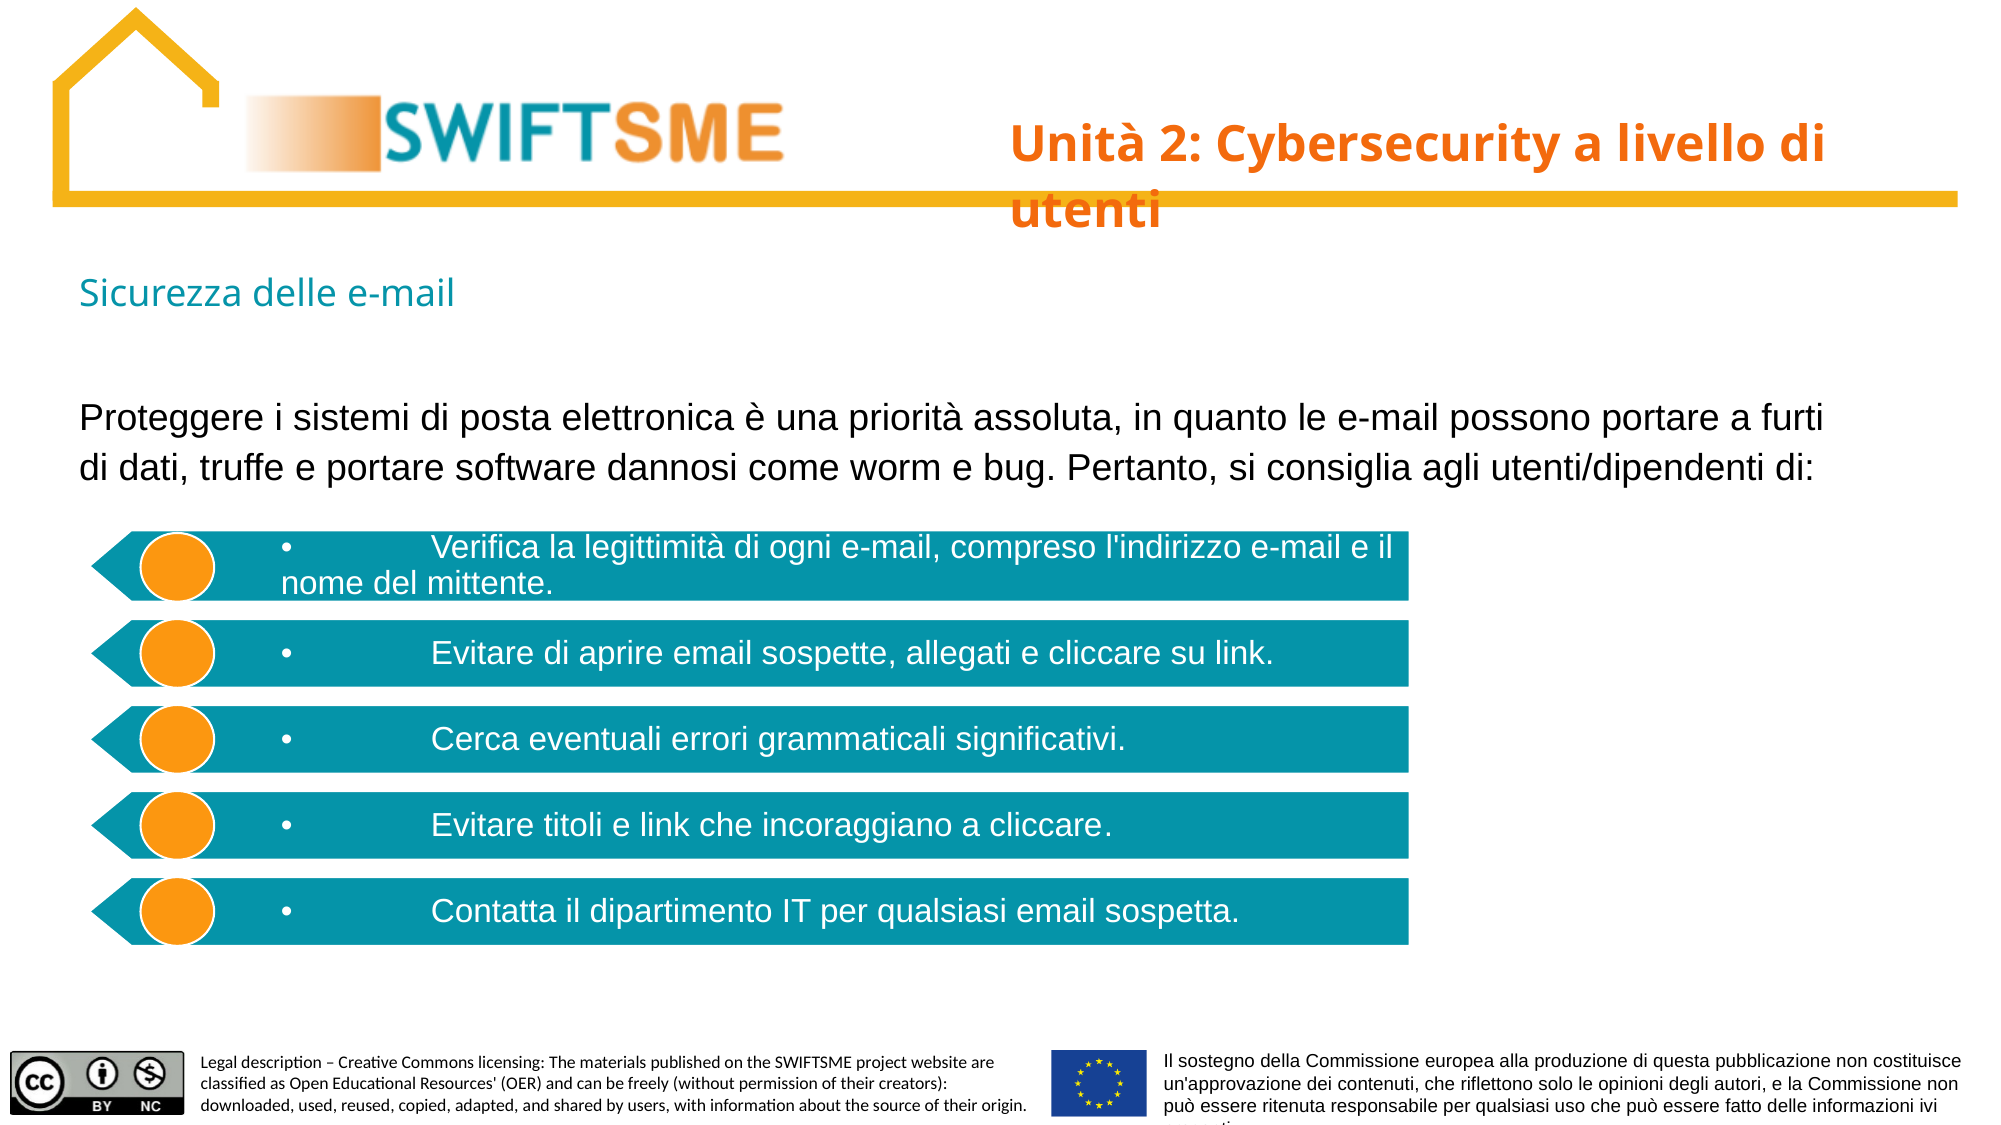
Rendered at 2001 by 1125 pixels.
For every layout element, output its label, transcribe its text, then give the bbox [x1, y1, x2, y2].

text_box Legal description – Creative Commons licensing: The materials published on the SWIFTSME project website are classified as Open Educational Resources' (OER) and can be freely (without permission of their creators): downloaded, used, reused, copied, adapted, and shared by users, with information about the source of their origin. [185, 1043, 1052, 1123]
picture [231, 80, 799, 187]
picture [10, 1050, 185, 1115]
text_box Il sostegno della Commissione europea alla produzione di questa pubblicazione non costituisce un'approvazione dei contenuti, che riflettono solo le opinioni degli autori, e la Commissione non può essere ritenuta responsabile per qualsiasi uso che può essere fatto delle informazioni ivi presenti. [1148, 1041, 2000, 1125]
text_box Sicurezza delle e-mail Proteggere i sistemi di posta elettronica è una priorità assoluta, in quanto le e-mail possono portare a furti di dati, truffe e portare software dannosi come worm e bug. Pertanto, si consiglia agli utenti/dipendenti di: [49, 257, 1867, 496]
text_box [89, 530, 1410, 946]
text_box Unità 2: Cybersecurity a livello di utenti [979, 98, 1975, 245]
picture [1051, 1050, 1151, 1117]
